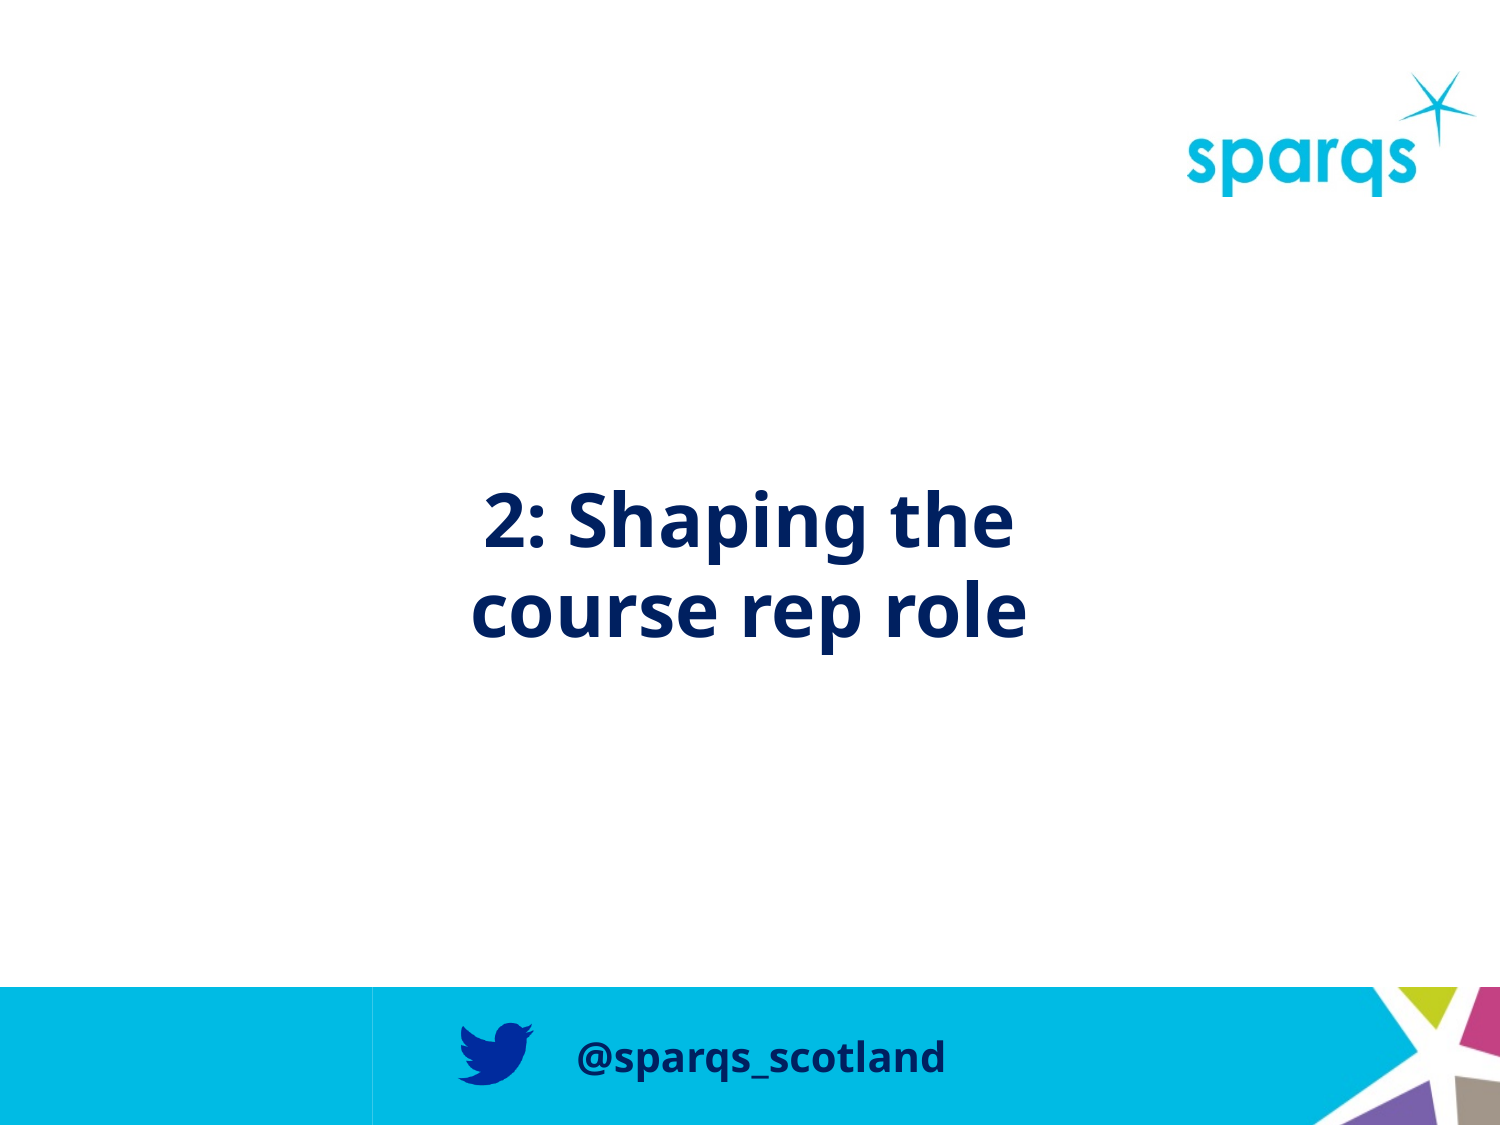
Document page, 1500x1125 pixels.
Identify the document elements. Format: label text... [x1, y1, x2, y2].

picture [0, 987, 1500, 1125]
picture [1187, 71, 1477, 197]
title 2: Shaping the course rep role [205, 451, 1295, 674]
